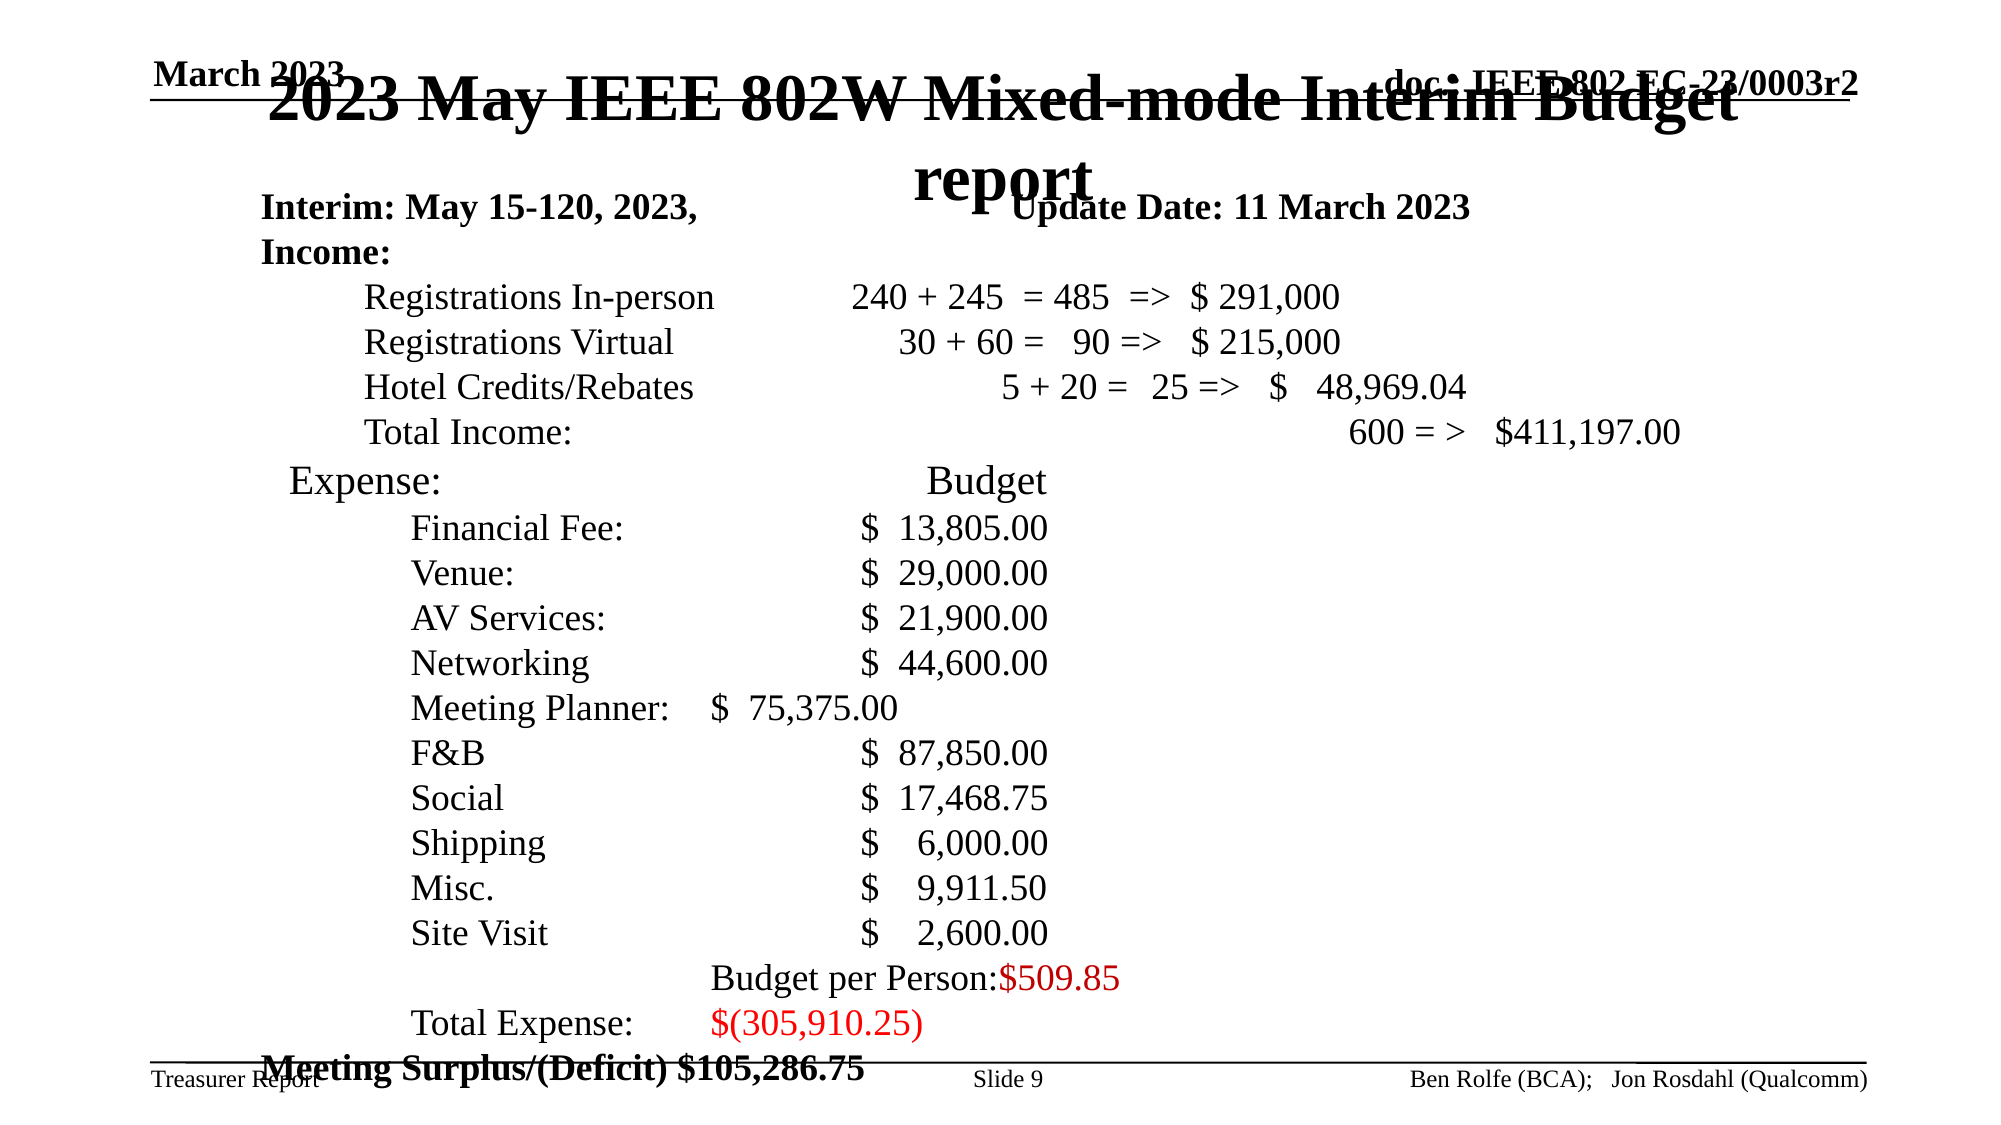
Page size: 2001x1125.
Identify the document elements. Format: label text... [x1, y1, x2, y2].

title 2023 May IEEE 802W Mixed-mode Interim Budget report [153, 95, 1854, 172]
footer Ben Rolfe (BCA); Jon Rosdahl (Qualcomm) [1171, 1061, 1869, 1093]
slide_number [153, 48, 564, 94]
list Interim: May 15-120, 2023, Update Date: 11 March 2023 Income: Registrations In-person 240 + 245 = 485 => $ 291,000 Registrations Virtual 30 + 60 = 90 => $ 215,000 Hotel Credits/Rebates 5 + 20 = 25 => $ 48,969.04 Total Income: 600 = > $411,197.00 Expense: Budget Financial Fee: $ 13,805.00 Venue: $ 29,000.00 AV Services: $ 21,900.00 Networking $ 44,600.00 Meeting Planner: $ 75,375.00 F&B $ 87,850.00 Social $ 17,468.75 Shipping $ 6,000.00 Misc. $ 9,911.50 Site Visit $ 2,600.00 Budget per Person:$509.85 Total Expense: $(305,910.25) Meeting Surplus/(Deficit) $105,286.75 [245, 174, 1854, 1063]
slide_number Slide 9 [950, 1061, 1067, 1123]
